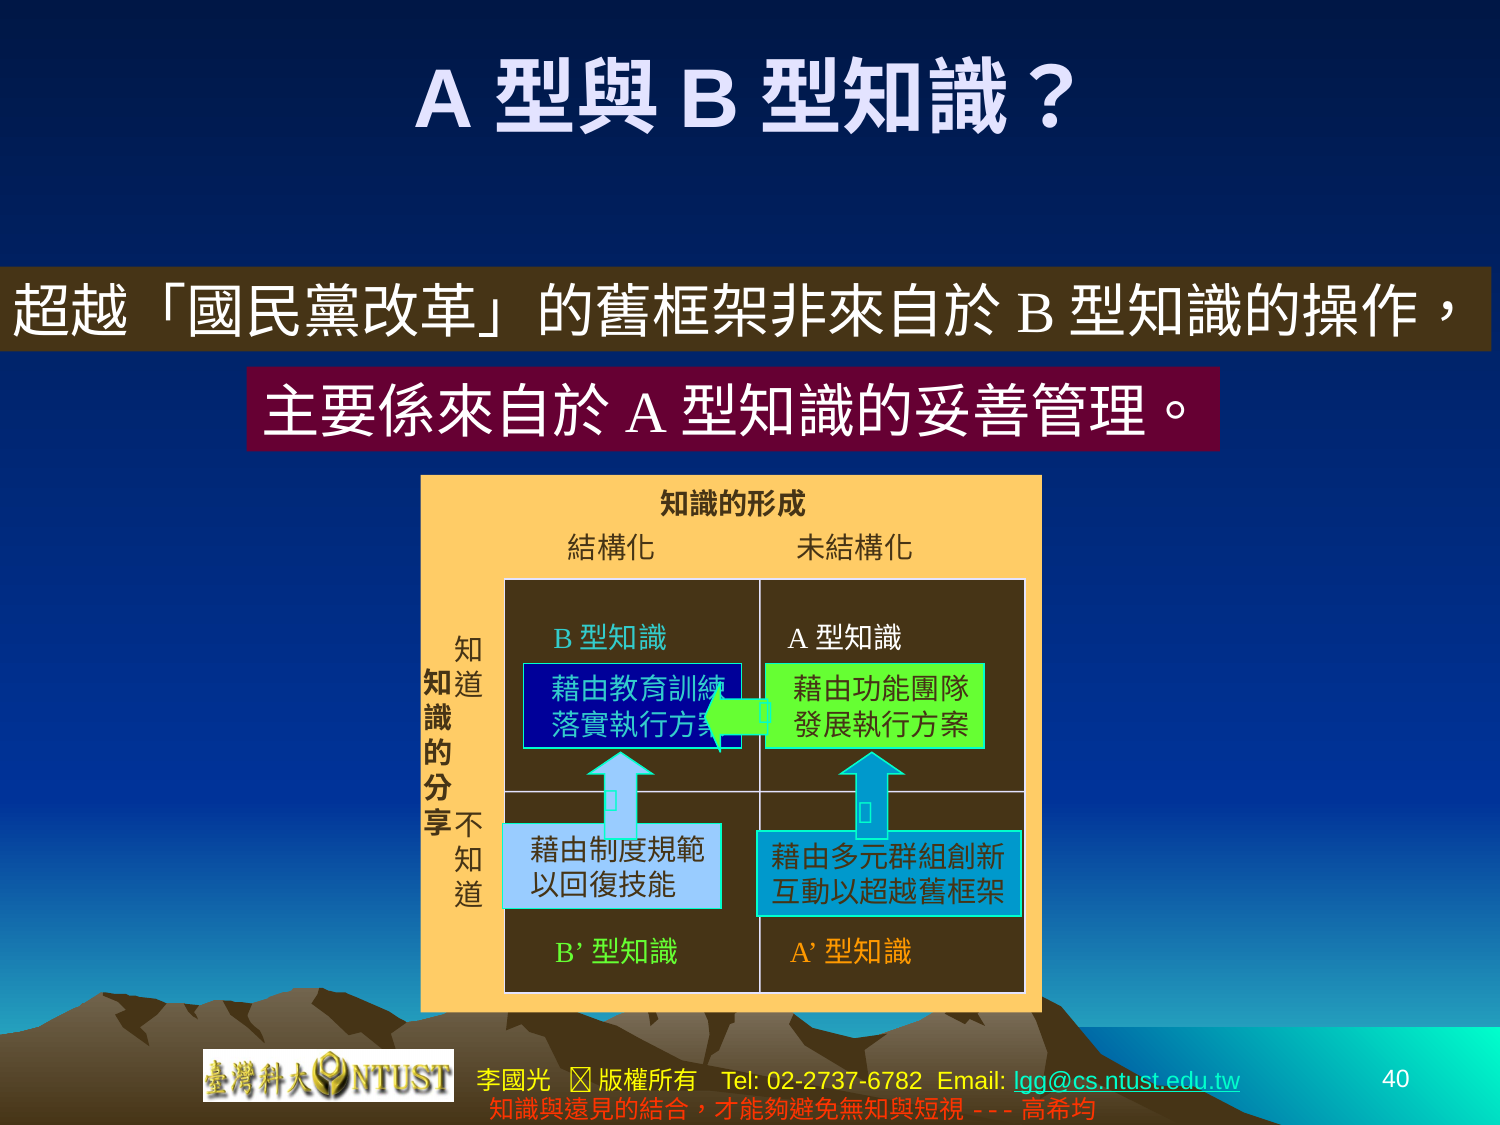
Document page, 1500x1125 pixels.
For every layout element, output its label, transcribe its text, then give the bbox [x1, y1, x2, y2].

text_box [408, 474, 1043, 1013]
slide_number 40 [1074, 1024, 1426, 1101]
text_box 主要係來自於A型知識的妥善管理。 [246, 366, 1220, 452]
text_box 超越「國民黨改革」的舊框架非來自於B型知識的操作， [0, 266, 1492, 352]
picture [203, 1049, 454, 1102]
title A型與B型知識？ [115, 0, 1391, 188]
